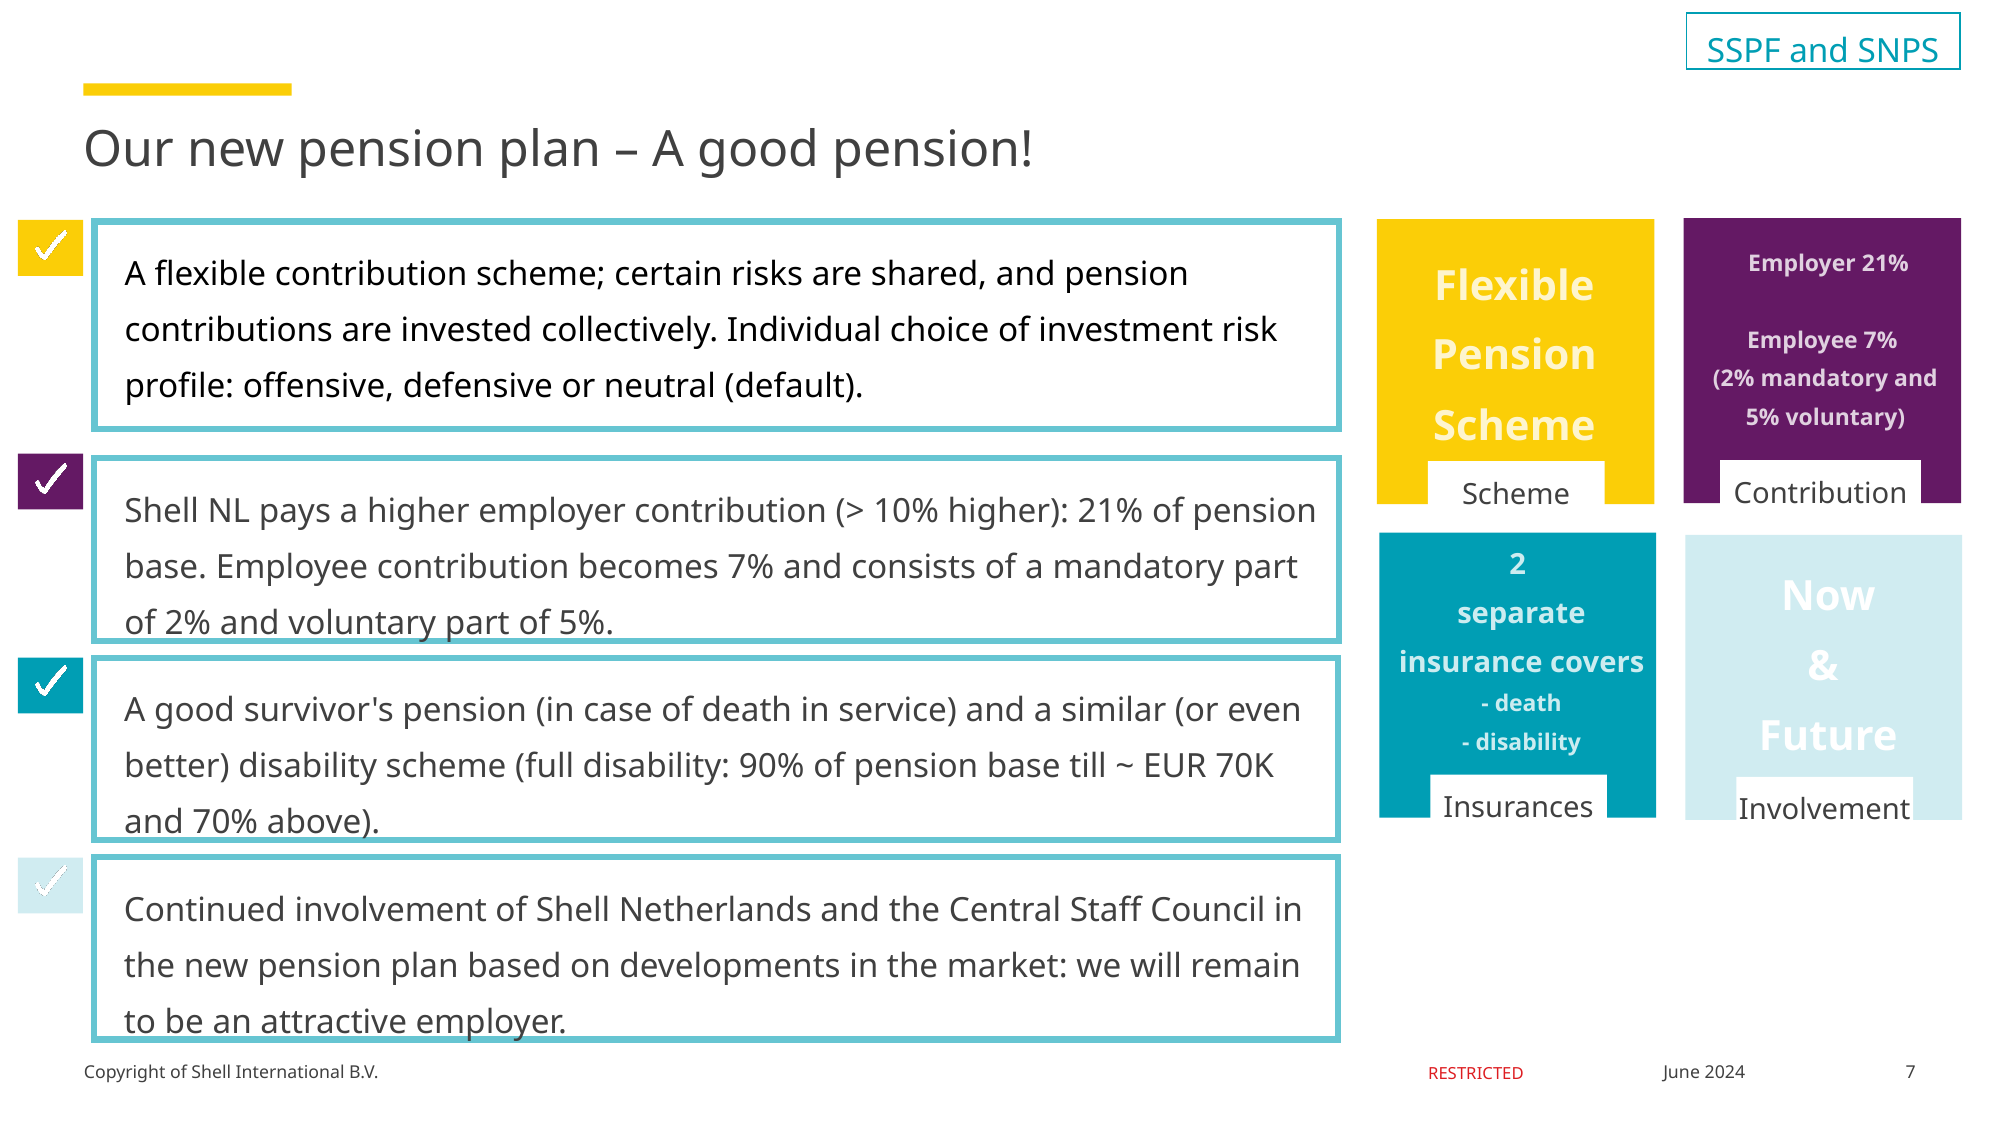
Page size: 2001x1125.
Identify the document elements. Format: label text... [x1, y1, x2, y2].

text_box Employer 21% Employee 7% (2% mandatory and 5% voluntary) [1685, 237, 1966, 430]
slide_number 7 [1857, 1060, 1917, 1101]
text_box Involvement [1736, 776, 1914, 826]
text_box Continued involvement of Shell Netherlands and the Central Staff Council in the new pension plan based on developments in the market: we will remain to be an attractive employer. [93, 857, 1339, 1040]
text_box [17, 857, 83, 914]
text_box Now & Future [1688, 548, 1969, 759]
picture [34, 229, 67, 260]
text_box [1689, 524, 1984, 825]
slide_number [1586, 1060, 1823, 1101]
text_box A flexible contribution scheme; certain risks are shared, and pension contributions are invested collectively. Individual choice of investment risk profile: offensive, defensive or neutral (default). [94, 221, 1339, 429]
text_box A good survivor's pension (in case of death in service) and a similar (or even better) disability scheme (full disability: 90% of pension base till ~ EUR 70K and 70% above). [94, 657, 1339, 841]
text_box Contribution [1720, 460, 1921, 509]
text_box [17, 219, 84, 276]
picture [34, 463, 67, 494]
text_box [1377, 530, 1658, 820]
title Our new pension plan – A good pension! [83, 116, 1917, 241]
picture [34, 665, 67, 696]
text_box [1683, 533, 1964, 822]
text_box SSPF and SNPS [1686, 13, 1960, 69]
text_box [1682, 216, 1963, 505]
text_box Scheme [1427, 461, 1605, 510]
text_box 2 separate insurance covers - death - disability [1381, 531, 1662, 755]
text_box Shell NL pays a higher employer contribution (> 10% higher): 21% of pension base. Employee contribution becomes 7% and consists of a mandatory part of 2% and voluntary part of 5%. [94, 458, 1339, 641]
picture [34, 865, 67, 896]
text_box [17, 453, 84, 510]
text_box [1375, 217, 1657, 506]
text_box Insurances [1430, 774, 1607, 824]
text_box [1371, 524, 1689, 858]
text_box Flexible Pension Scheme [1374, 238, 1655, 449]
text_box [17, 657, 84, 714]
